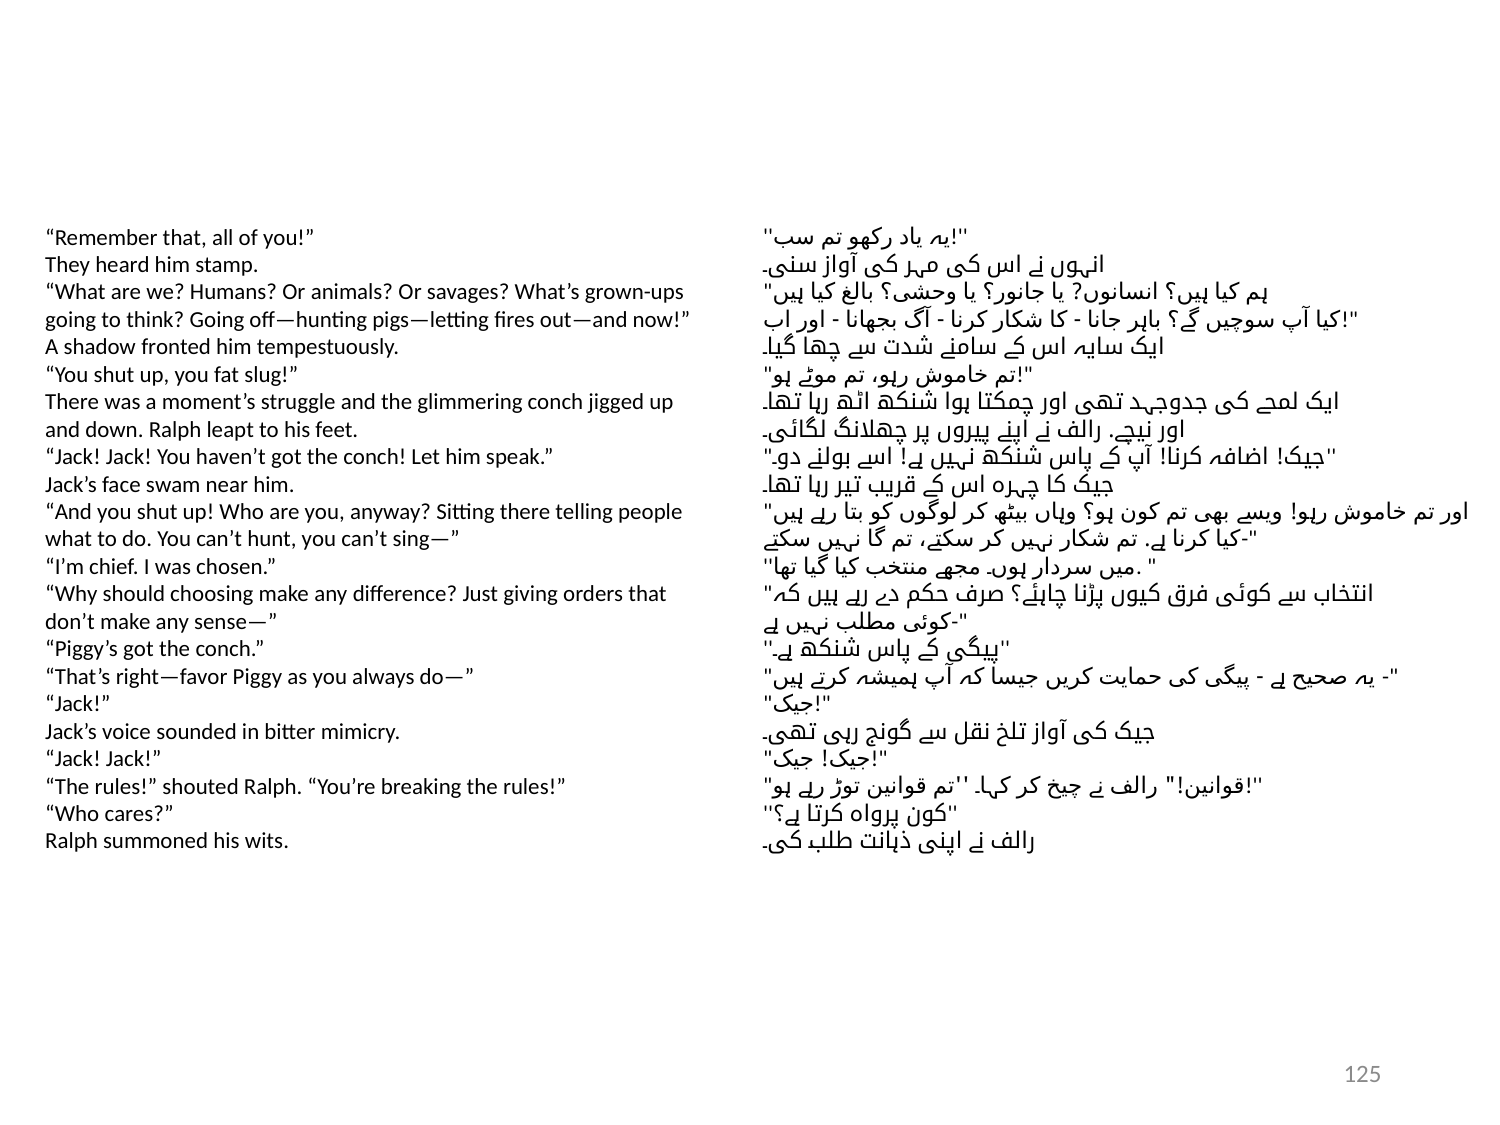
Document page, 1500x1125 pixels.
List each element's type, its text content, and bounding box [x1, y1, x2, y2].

text_box “Remember that, all of you!” They heard him stamp. “What are we? Humans? Or animals? Or savages? What’s grown-ups going to think? Going off—hunting pigs—letting fires out—and now!” A shadow fronted him tempestuously. “You shut up, you fat slug!” There was a moment’s struggle and the glimmering conch jigged up and down. Ralph leapt to his feet. “Jack! Jack! You haven’t got the conch! Let him speak.” Jack’s face swam near him. “And you shut up! Who are you, anyway? Sitting there telling people what to do. You can’t hunt, you can’t sing—” “I’m chief. I was chosen.” “Why should choosing make any difference? Just giving orders that don’t make any sense—” “Piggy’s got the conch.” “That’s right—favor Piggy as you always do—” “Jack!” Jack’s voice sounded in bitter mimicry. “Jack! Jack!” “The rules!” shouted Ralph. “You’re breaking the rules!” “Who cares?” Ralph summoned his wits. [30, 214, 748, 861]
text_box ''یہ یاد رکھو تم سب!'' انہوں نے اس کی مہر کی آواز سنی۔ "ہم کیا ہیں؟ انسانوں? یا جانور؟ یا وحشی؟ بالغ کیا ہیں کیا آپ سوچیں گے؟ باہر جانا - کا شکار کرنا - آگ بجھانا - اور اب!" ایک سایہ اس کے سامنے شدت سے چھا گیا۔ "تم خاموش رہو، تم موٹے ہو!" ایک لمحے کی جدوجہد تھی اور چمکتا ہوا شنکھ اٹھ رہا تھا۔ اور نیچے. رالف نے اپنے پیروں پر چھلانگ لگائی۔ "جیک! اضافہ کرنا! آپ کے پاس شنکھ نہیں ہے! اسے بولنے دو۔'' جیک کا چہرہ اس کے قریب تیر رہا تھا۔ "اور تم خاموش رہو! ویسے بھی تم کون ہو؟ وہاں بیٹھ کر لوگوں کو بتا رہے ہیں کیا کرنا ہے. تم شکار نہیں کر سکتے، تم گا نہیں سکتے-" ''میں سردار ہوں۔ مجھے منتخب کیا گیا تھا. " "انتخاب سے کوئی فرق کیوں پڑنا چاہئے؟ صرف حکم دے رہے ہیں کہ کوئی مطلب نہیں ہے-" ''پیگی کے پاس شنکھ ہے۔'' "یہ صحیح ہے - پیگی کی حمایت کریں جیسا کہ آپ ہمیشہ کرتے ہیں -" "جیک!" جیک کی آواز تلخ نقل سے گونج رہی تھی۔ "جیک! جیک!" "قوانین!" رالف نے چیخ کر کہا۔ ''تم قوانین توڑ رہے ہو!'' ''کون پرواہ کرتا ہے؟'' رالف نے اپنی ذہانت طلب کی۔ [748, 214, 1489, 889]
slide_number 125 [1059, 1042, 1397, 1103]
